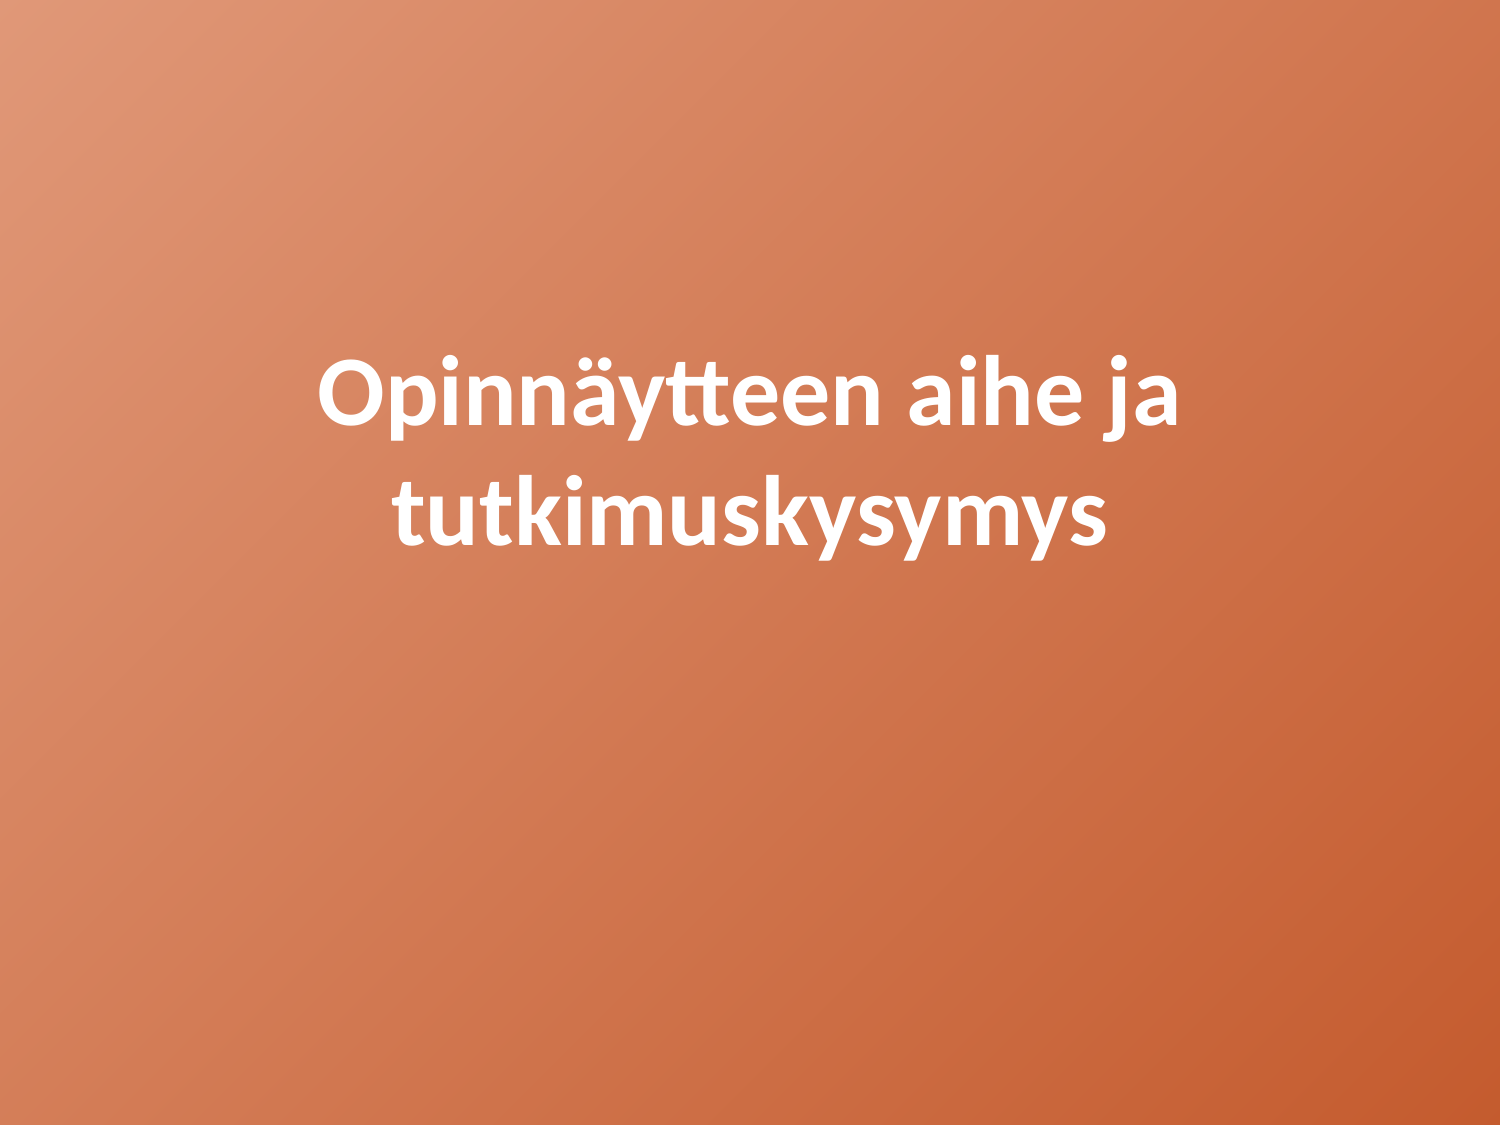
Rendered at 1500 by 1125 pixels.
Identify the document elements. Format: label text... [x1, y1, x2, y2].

title Opinnäytteen aihe ja tutkimuskysymys [112, 349, 1388, 591]
